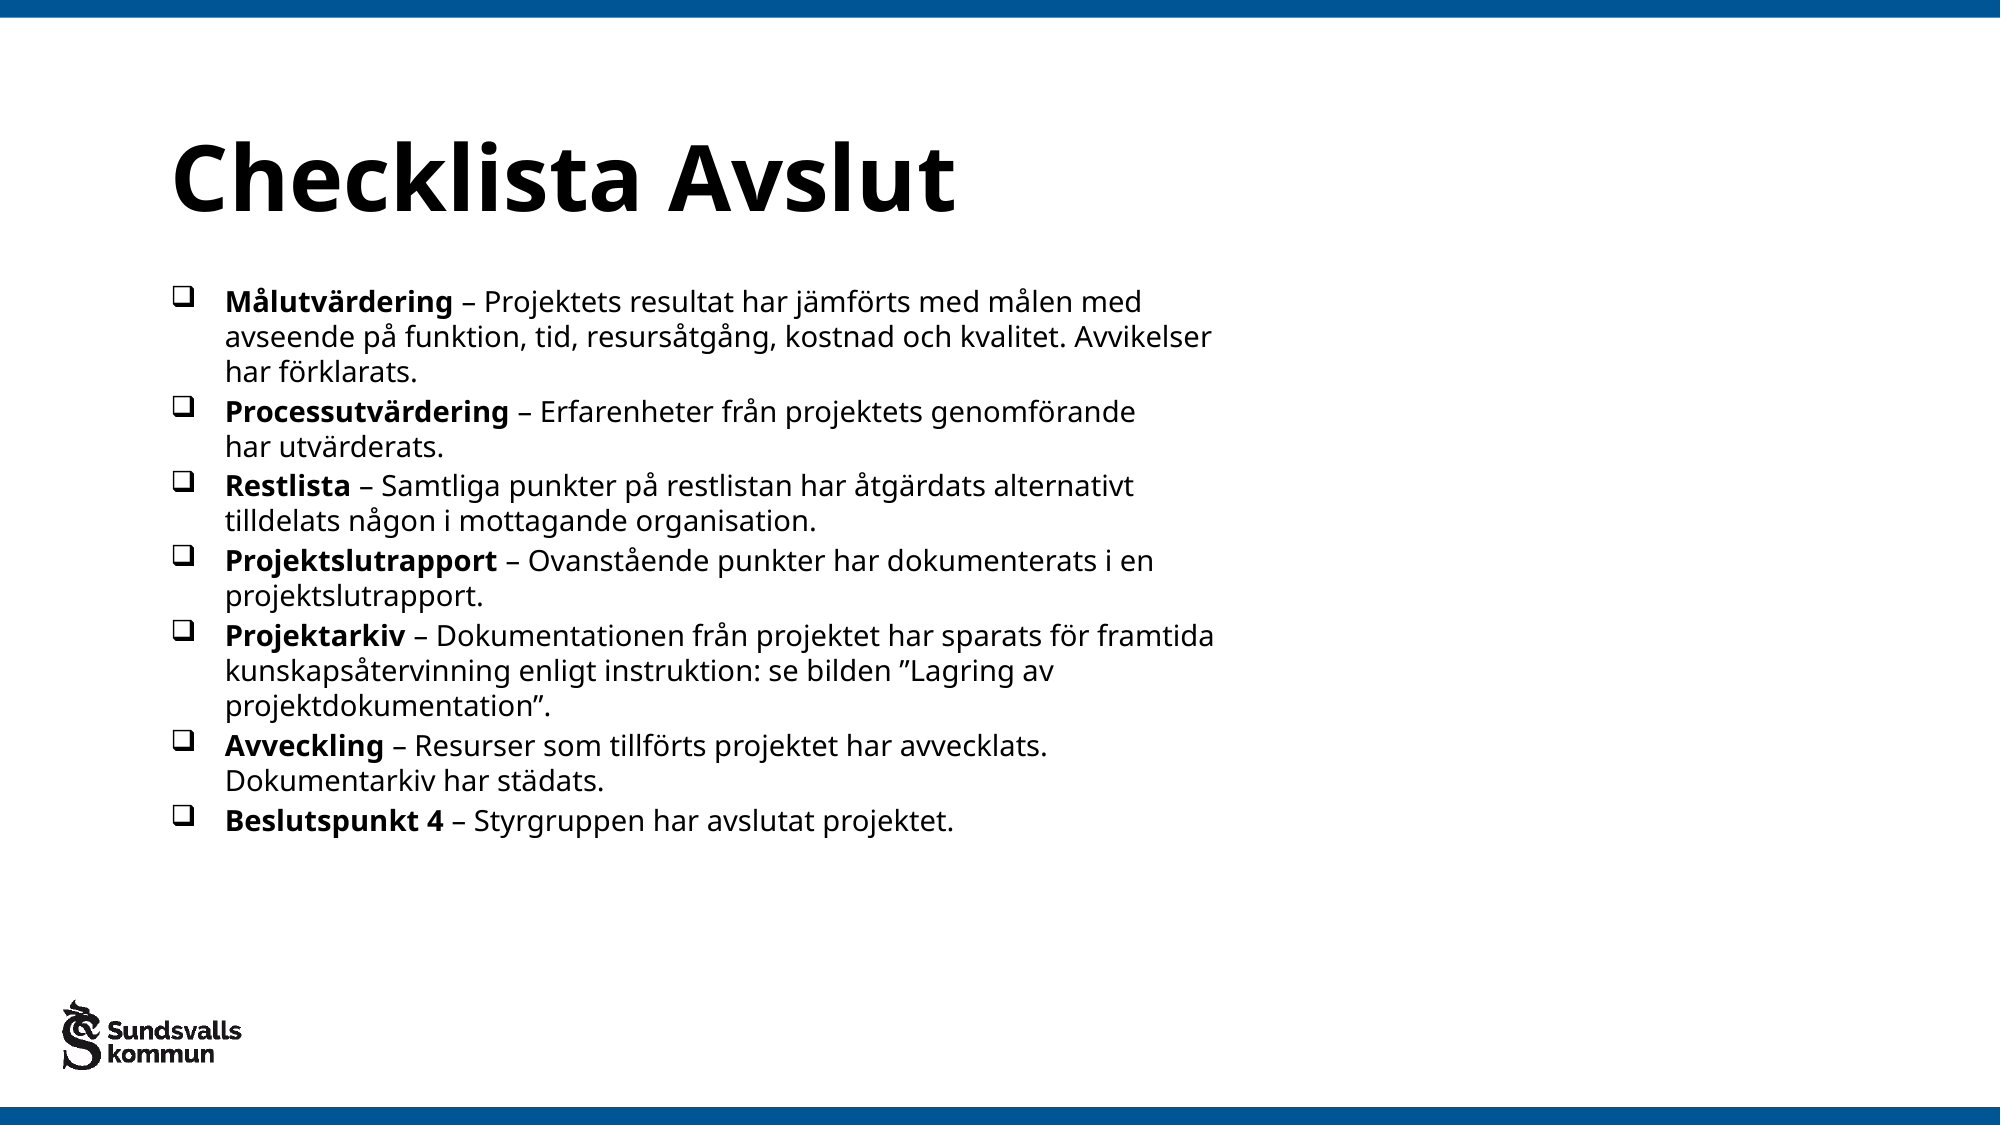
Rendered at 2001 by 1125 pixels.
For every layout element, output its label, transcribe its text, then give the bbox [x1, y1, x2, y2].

picture [58, 987, 245, 1092]
text_box Målutvärdering – Projektets resultat har jämförts med målen med avseende på funktion, tid, resursåtgång, kostnad och kvalitet. Avvikelser har förklarats. Processutvärdering – Erfarenheter från projektets genomförande har utvärderats. Restlista – Samtliga punkter på restlistan har åtgärdats alternativt tilldelats någon i mottagande organisation. Projektslutrapport – Ovanstående punkter har dokumenterats i en projektslutrapport. Projektarkiv – Dokumentationen från projektet har sparats för framtida kunskapsåtervinning enligt instruktion: se bilden ”Lagring av projektdokumentation”. Avveckling – Resurser som tillförts projektet har avvecklats. Dokumentarkiv har städats. Beslutspunkt 4 – Styrgruppen har avslutat projektet. [155, 275, 1246, 880]
title Checklista Avslut [155, 112, 1747, 249]
